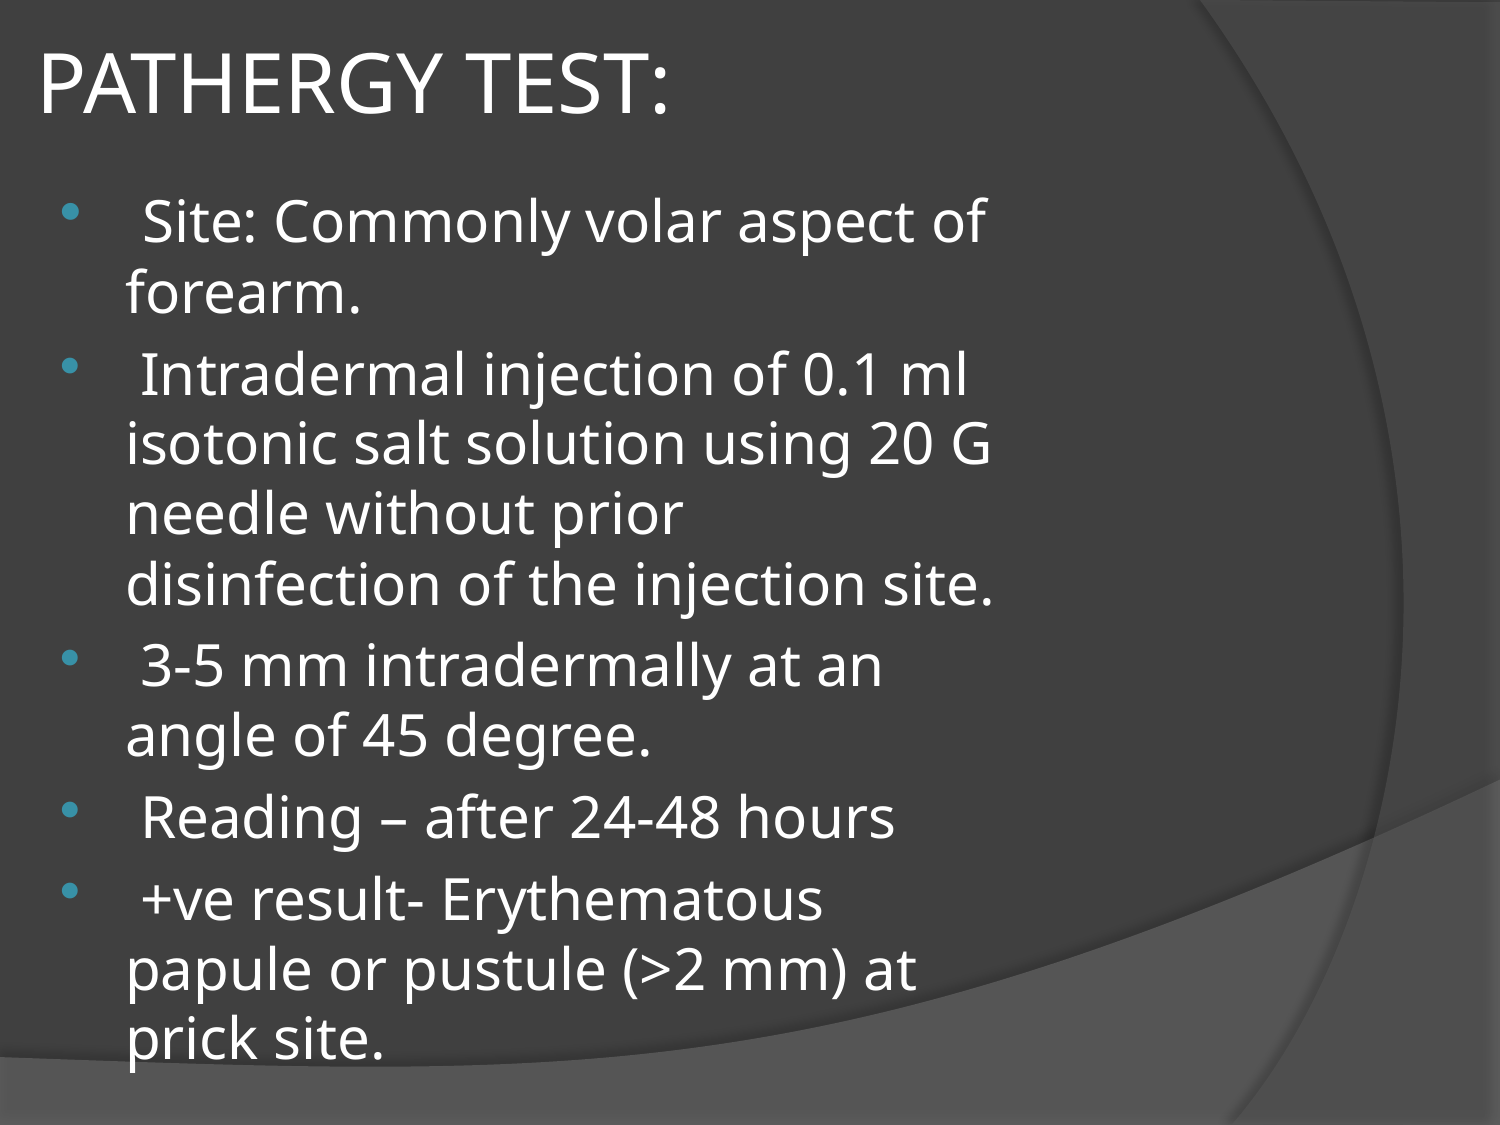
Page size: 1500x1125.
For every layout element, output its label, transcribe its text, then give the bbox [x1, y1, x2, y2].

title PATHERGY TEST: [29, 0, 857, 161]
list Site: Commonly volar aspect of forearm. Intradermal injection of 0.1 ml isotonic salt solution using 20 G needle without prior disinfection of the injection site. 3-5 mm intradermally at an angle of 45 degree. Reading – after 24-48 hours +ve result- Erythematous papule or pustule (>2 mm) at prick site. [41, 172, 1010, 1094]
